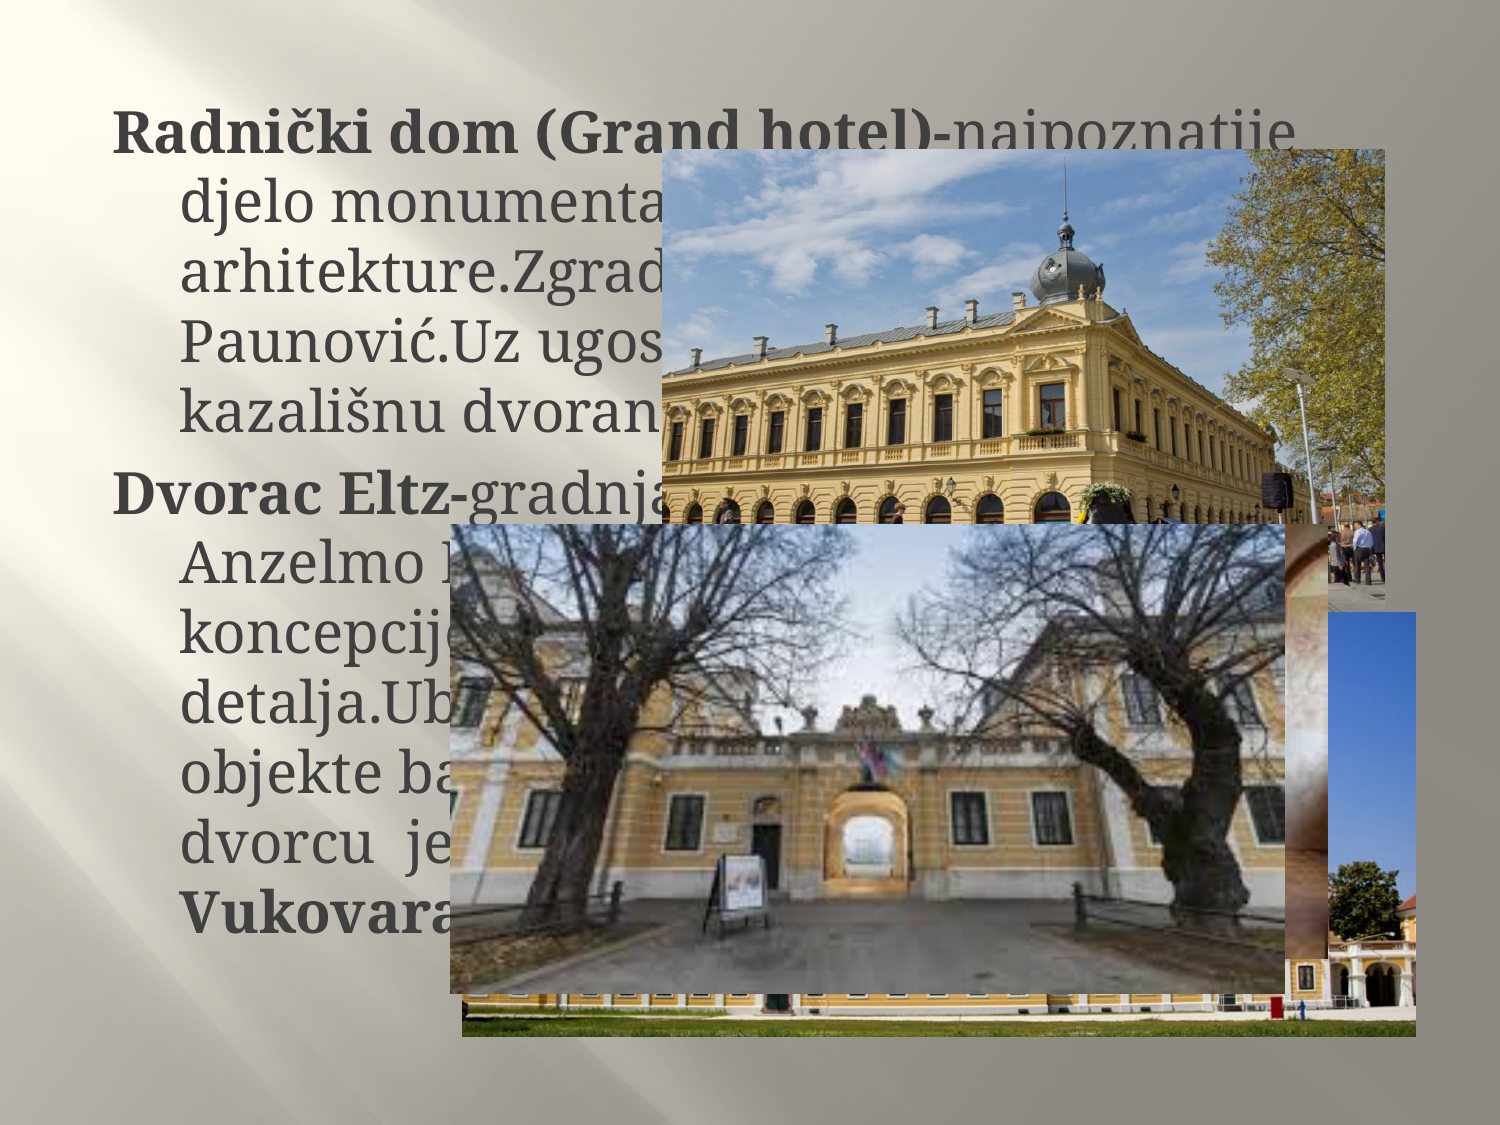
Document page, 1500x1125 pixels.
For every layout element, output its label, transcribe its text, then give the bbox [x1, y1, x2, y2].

list Radnički dom (Grand hotel)-najpoznatije djelo monumentalne historicističke arhitekture.Zgradu gradio veleposjednik Paunović.Uz ugostiteljske sadržaje imao je i kazališnu dvoranu Dvorac Eltz-gradnja 1749.,vlasnik grof Anzelmo Eltz.Velikih dimenzija,raskošne koncepcije,obiluje bogatstvom stilskih detalja.Ubraja se među najreprezentativnije objekte baroknog razdoblja na hrv. tlu.U dvorcu je smješten Gradski muzej Vukovara,’91.pretirpio strašna razaranja [75, 87, 1425, 1035]
picture [449, 149, 1416, 1037]
